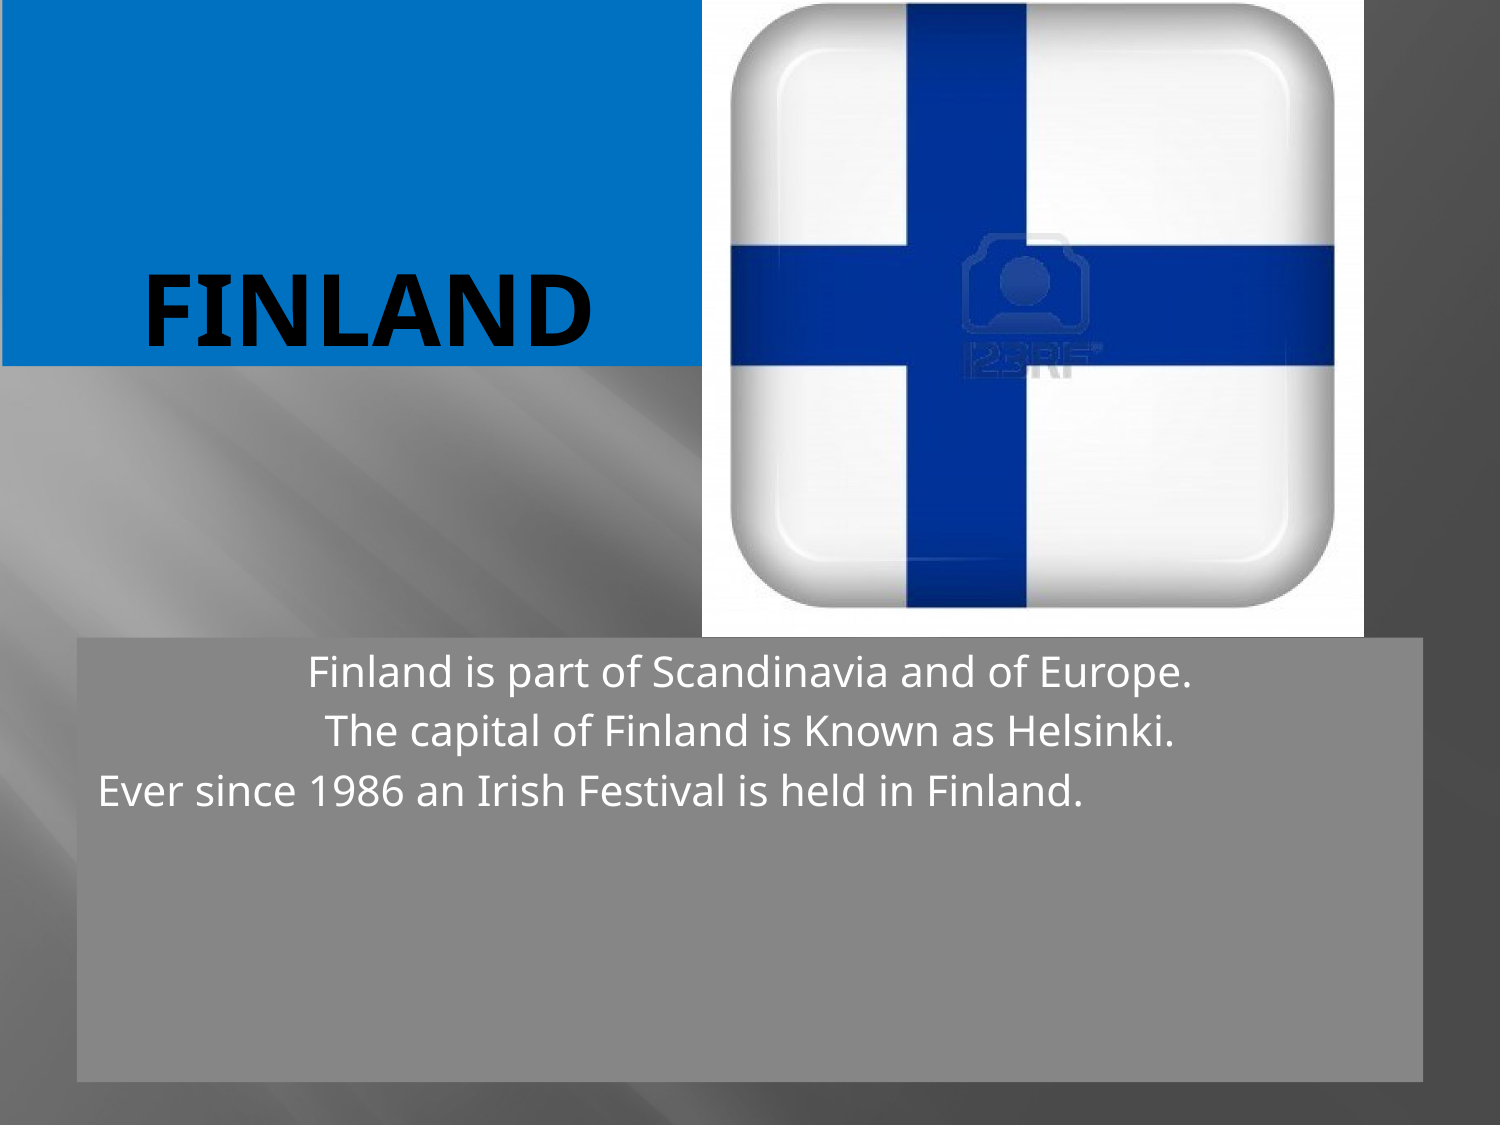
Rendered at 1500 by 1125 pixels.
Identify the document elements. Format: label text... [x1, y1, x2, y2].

picture [702, 0, 1365, 637]
subtitle Finland is part of Scandinavia and of Europe. The capital of Finland is Known as Helsinki. Ever since 1986 an Irish Festival is held in Finland. [76, 637, 1424, 1083]
title Finland [2, 0, 702, 367]
